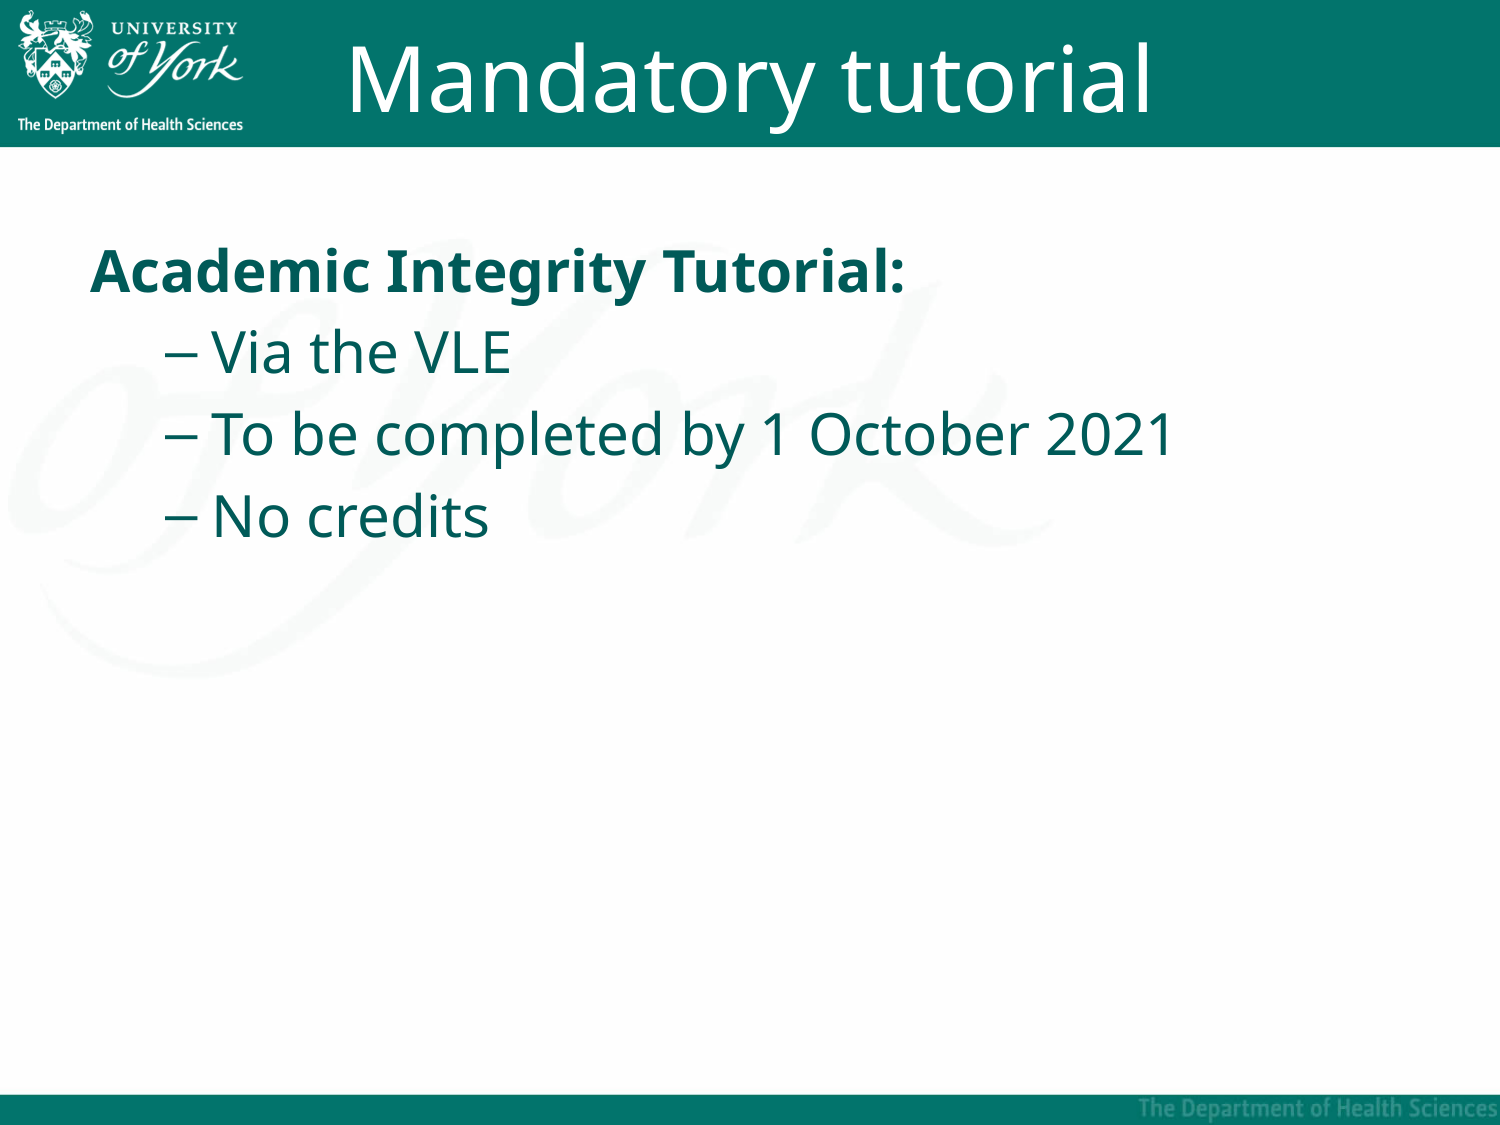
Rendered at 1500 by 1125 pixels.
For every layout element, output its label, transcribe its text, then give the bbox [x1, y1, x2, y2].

title Mandatory tutorial [5, 13, 1495, 132]
picture [0, 0, 1500, 1125]
list Academic Integrity Tutorial: Via the VLE To be completed by 1 October 2021 No credits [75, 226, 1425, 1035]
